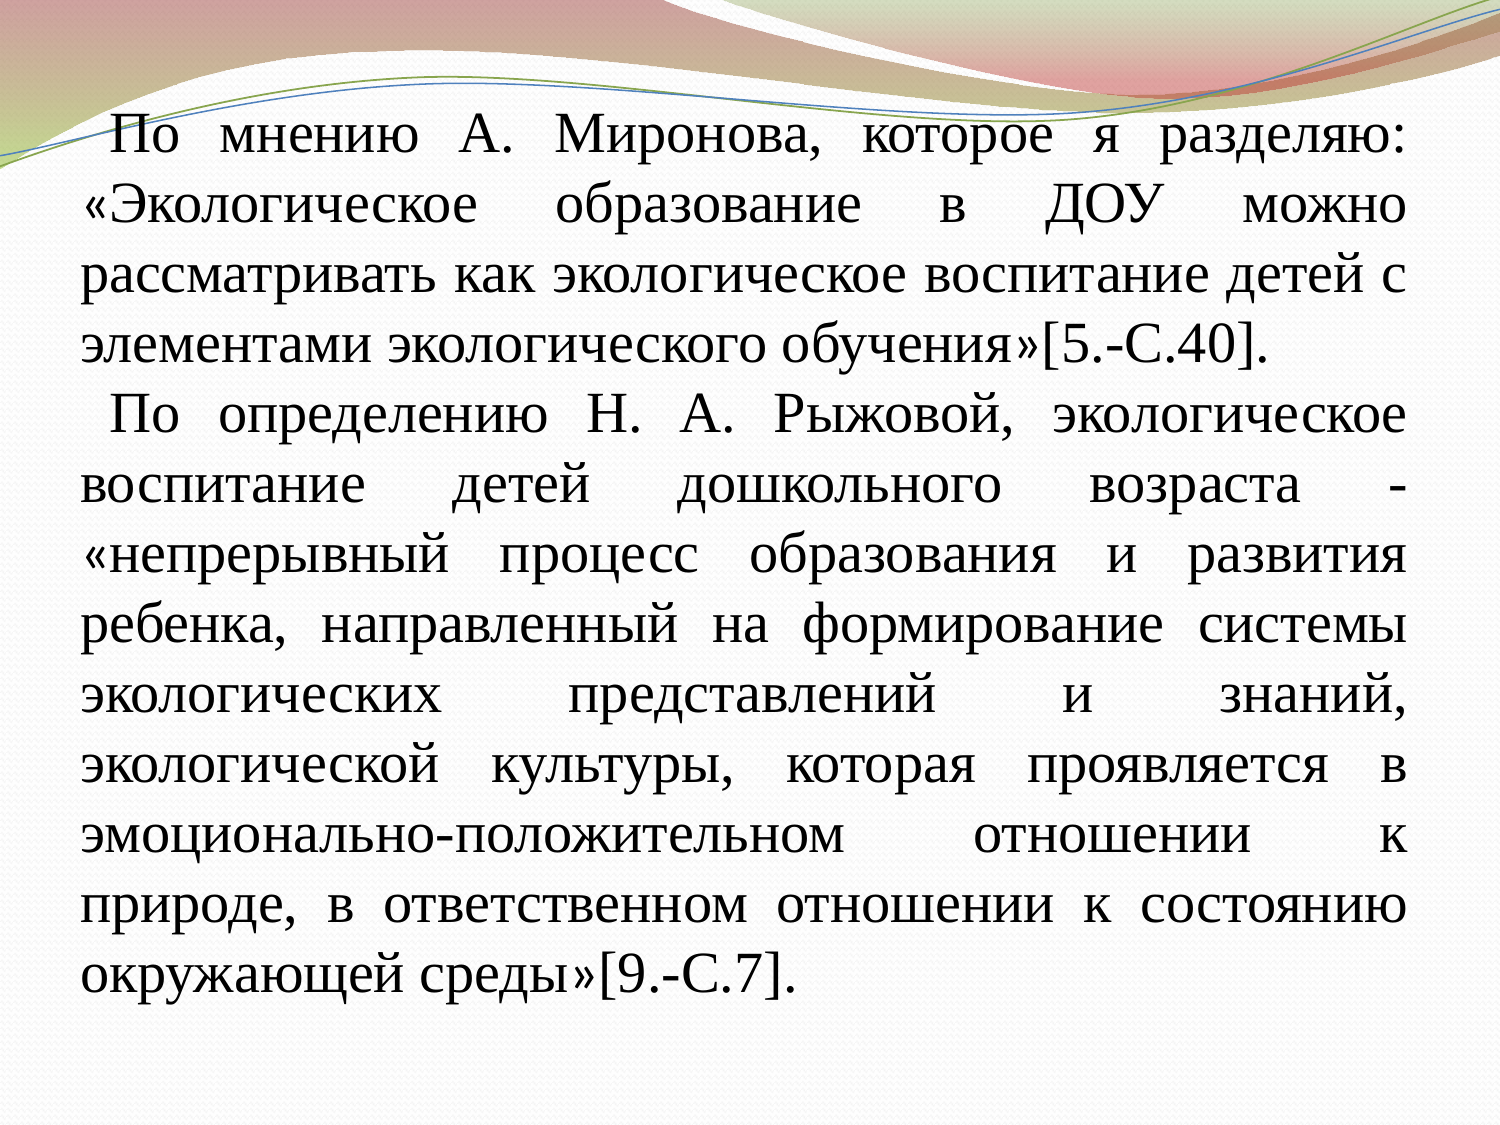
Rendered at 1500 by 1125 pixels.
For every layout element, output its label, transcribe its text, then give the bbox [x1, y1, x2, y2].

text_box По мнению А. Миронова, которое я разделяю: «Экологическое образование в ДОУ можно рассматривать как экологическое воспитание детей с элементами экологического обучения»[5.-С.40]. По определению Н. А. Рыжовой, экологическое воспитание детей дошкольного возраста - «непрерывный процесс образования и развития ребенка, направленный на формирование системы экологических представлений и знаний, экологической культуры, которая проявляется в эмоционально-положительном отношении к природе, в ответственном отношении к состоянию окружающей среды»[9.-С.7]. [64, 87, 1424, 1012]
